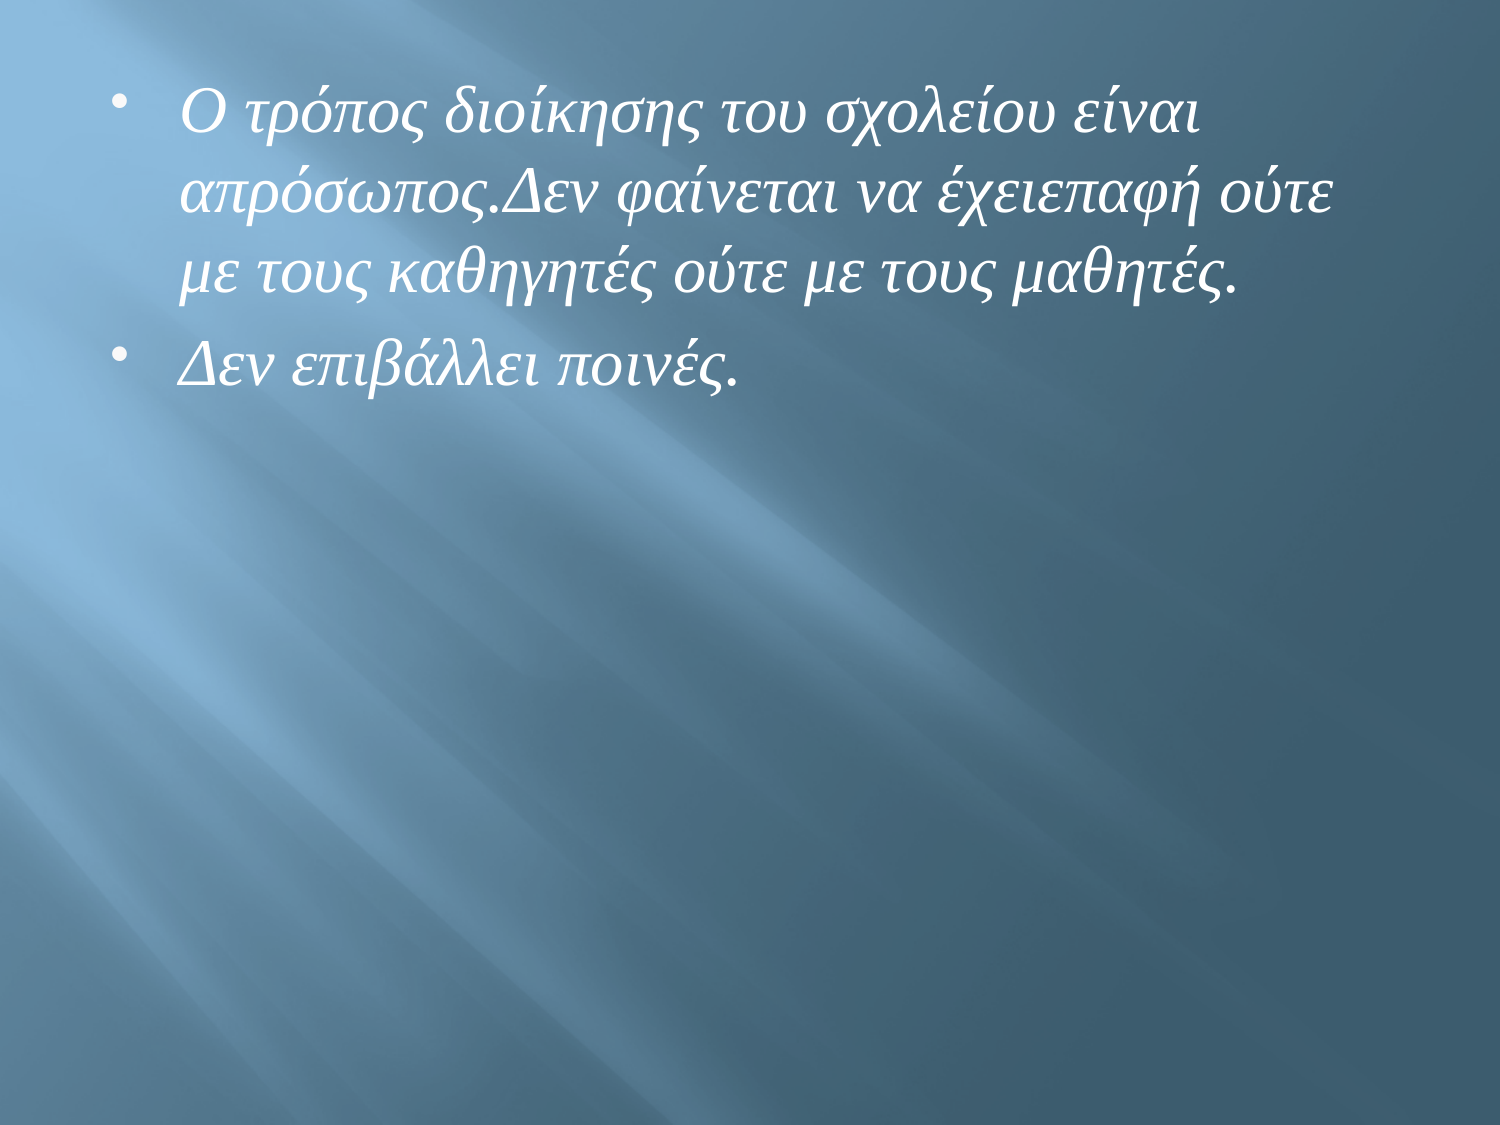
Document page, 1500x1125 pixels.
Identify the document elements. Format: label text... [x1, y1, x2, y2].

list Ο τρόπος διοίκησης του σχολείου είναι απρόσωπος.Δεν φαίνεται να έχειεπαφή ούτε με τους καθηγητές ούτε με τους μαθητές. Δεν επιβάλλει ποινές. [75, 58, 1425, 1090]
